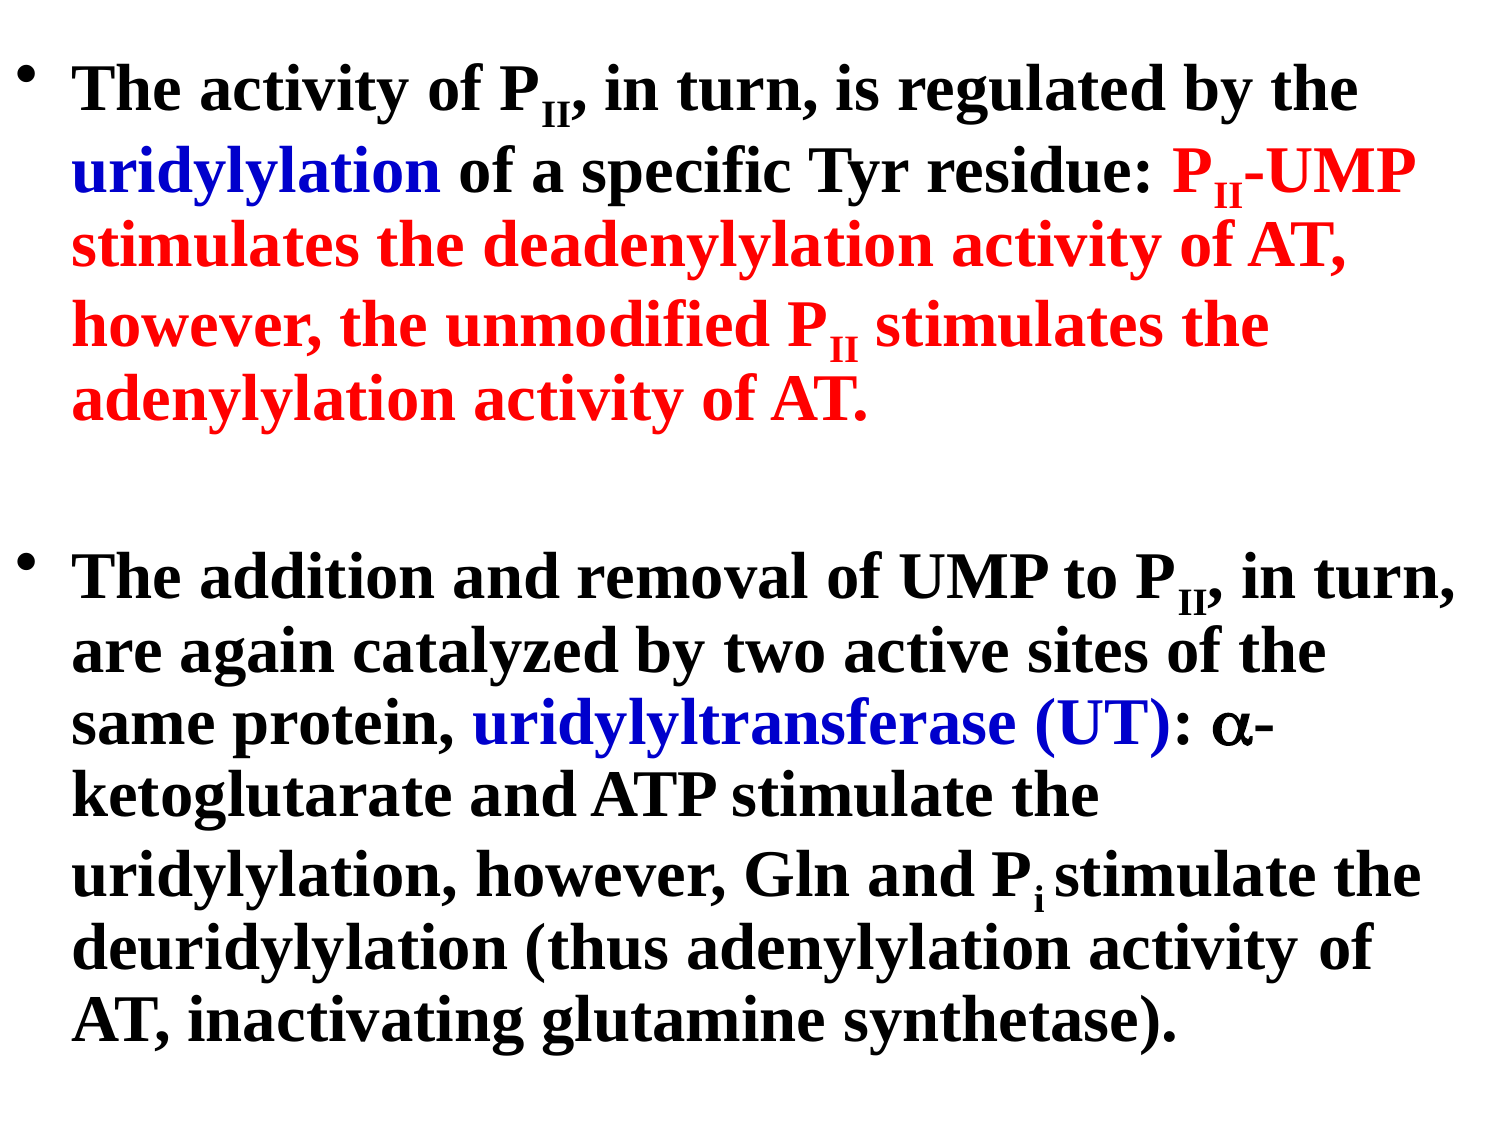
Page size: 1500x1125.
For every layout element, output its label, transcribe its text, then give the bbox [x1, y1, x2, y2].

list The activity of PII, in turn, is regulated by the uridylylation of a specific Tyr residue: PII-UMP stimulates the deadenylylation activity of AT, however, the unmodified PII stimulates the adenylylation activity of AT. The addition and removal of UMP to PII, in turn, are again catalyzed by two active sites of the same protein, uridylyltransferase (UT): a-ketoglutarate and ATP stimulate the uridylylation, however, Gln and Pi stimulate the deuridylylation (thus adenylylation activity of AT, inactivating glutamine synthetase). [0, 37, 1500, 713]
